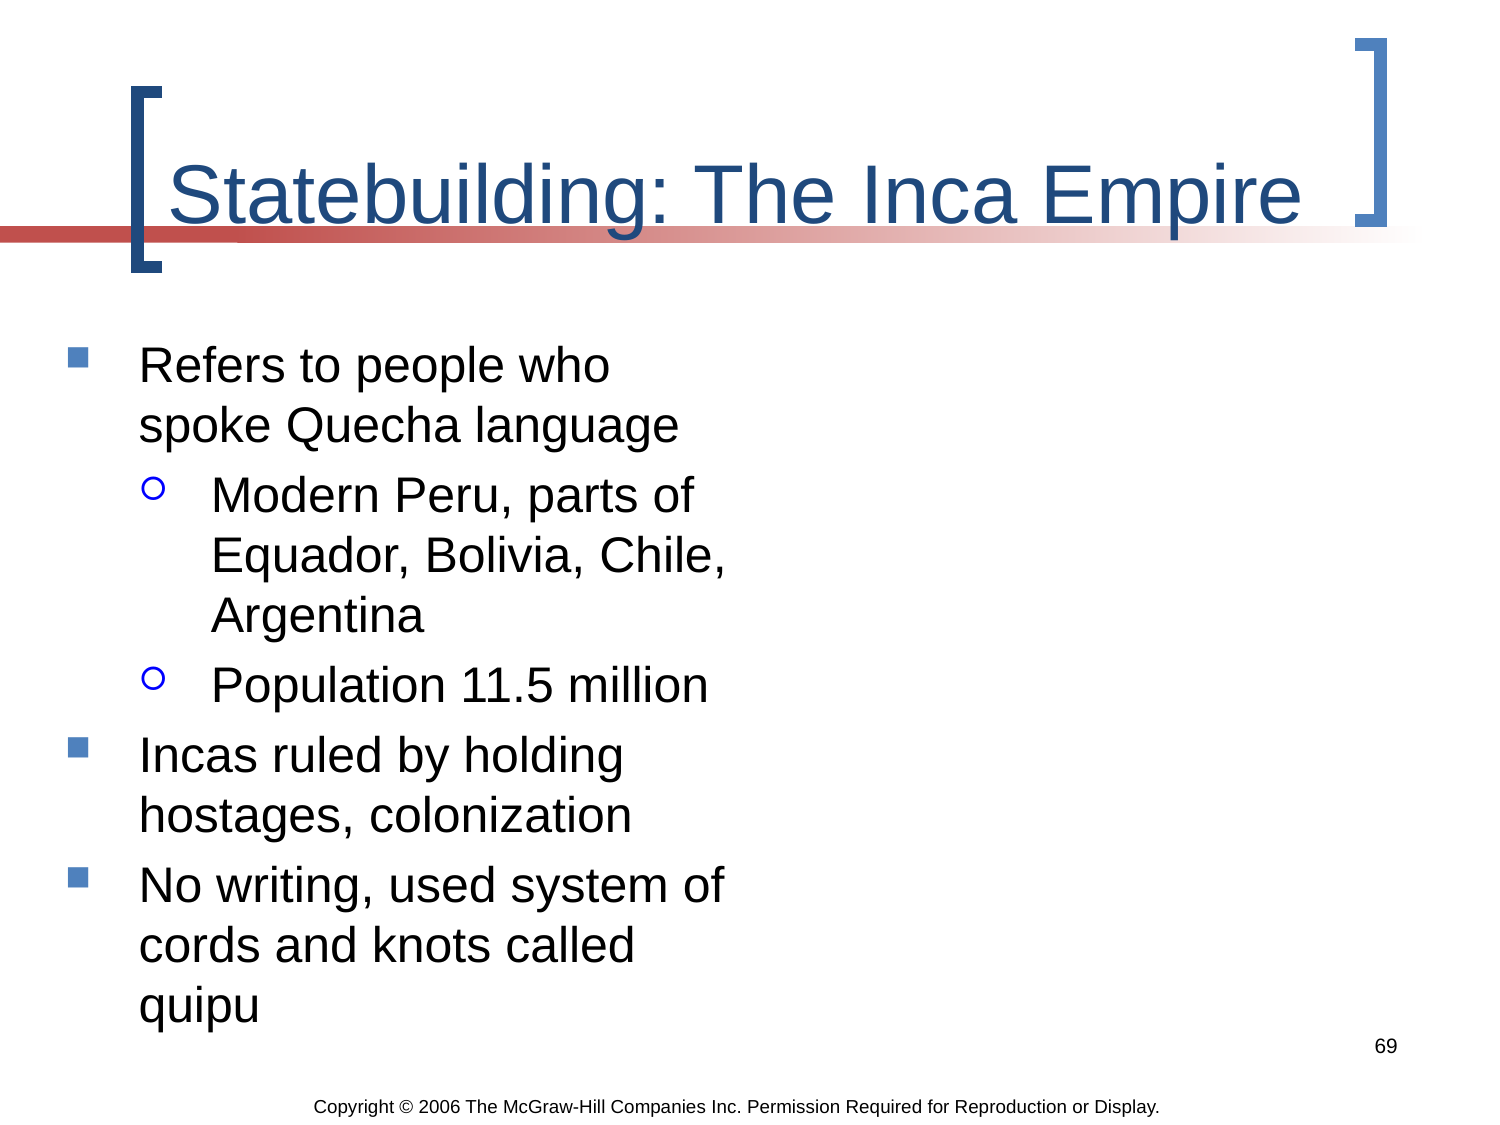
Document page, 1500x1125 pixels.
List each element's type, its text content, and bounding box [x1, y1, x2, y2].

slide_number 69 [1099, 1024, 1413, 1101]
list Refers to people who spoke Quecha language Modern Peru, parts of Equador, Bolivia, Chile, Argentina Population 11.5 million Incas ruled by holding hostages, colonization No writing, used system of cords and knots called quipu [49, 324, 772, 1063]
title Statebuilding: The Inca Empire [152, 15, 1328, 248]
